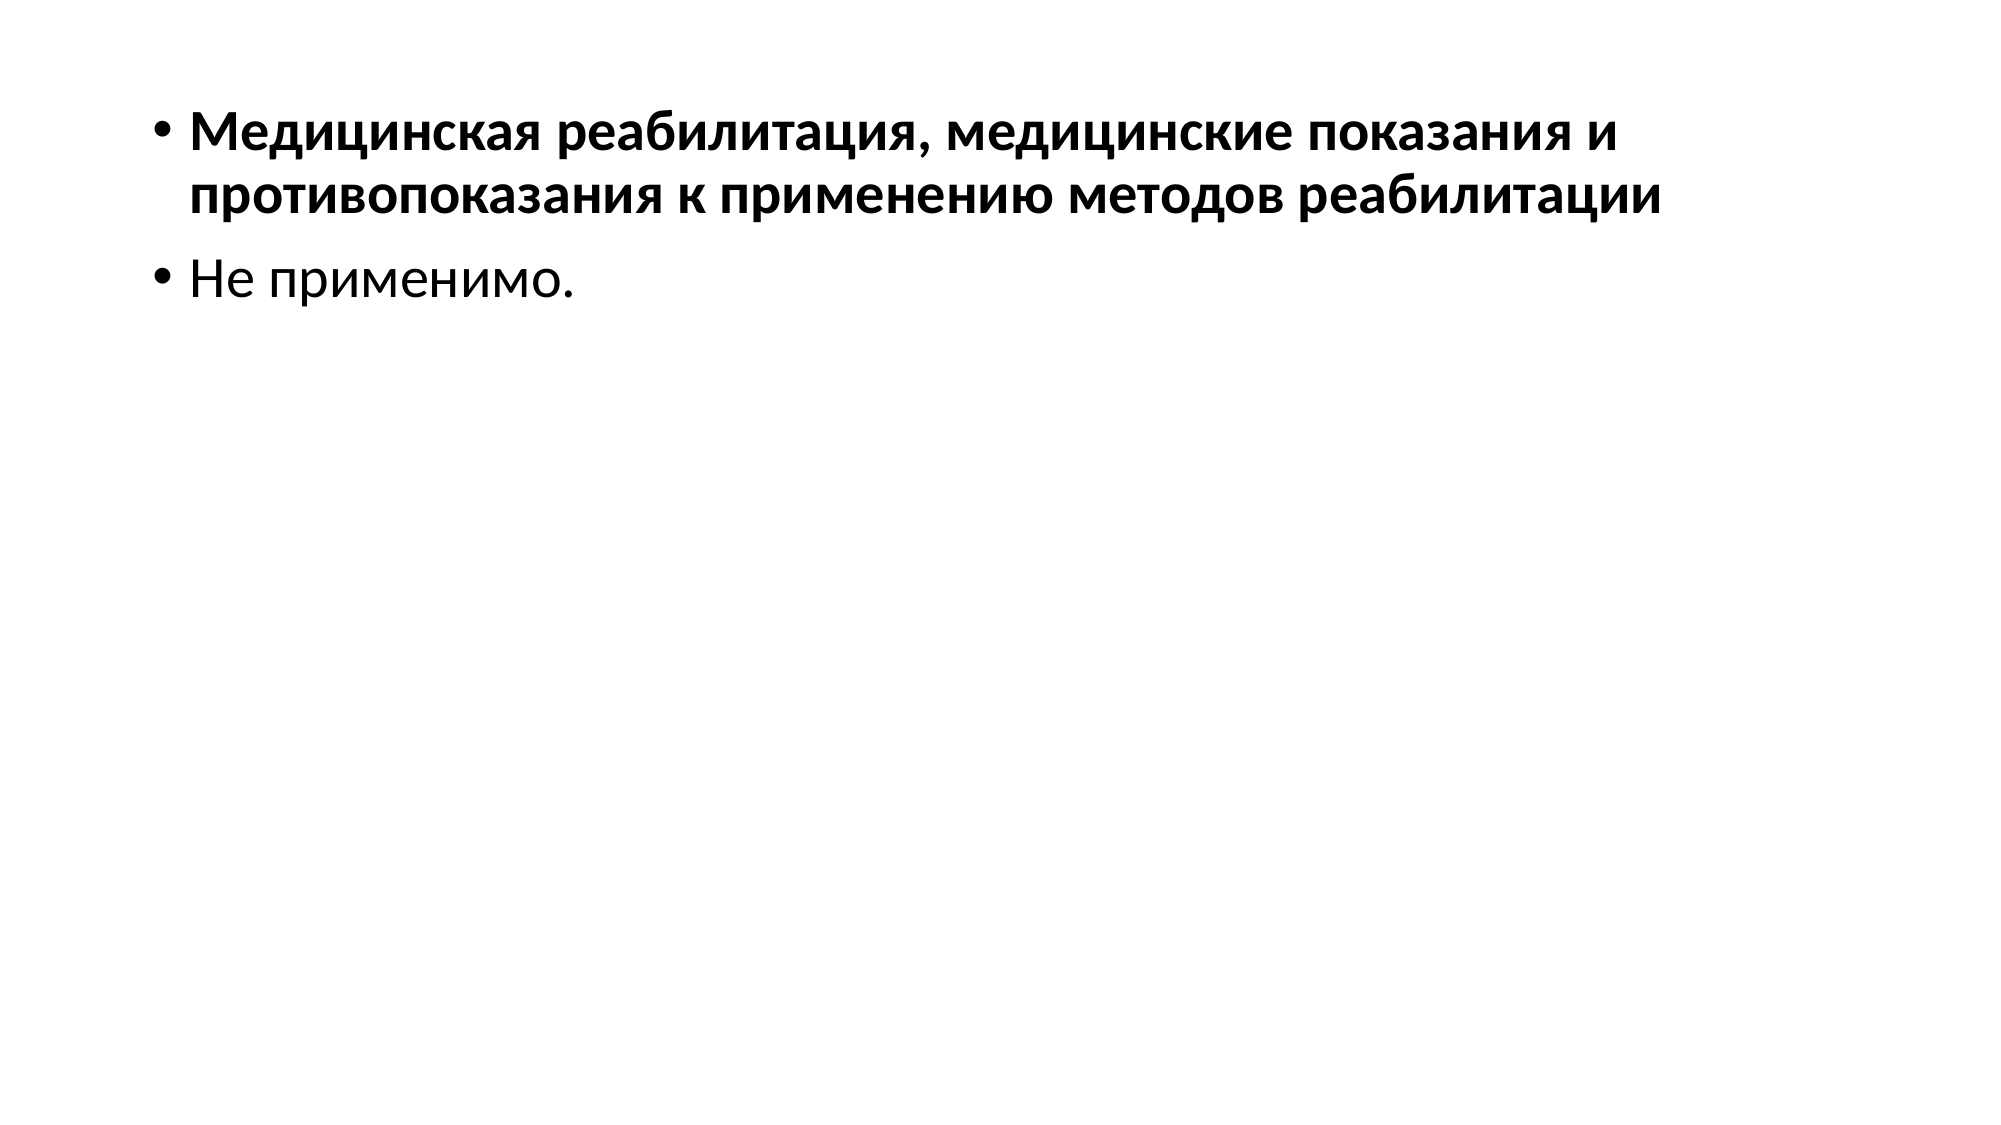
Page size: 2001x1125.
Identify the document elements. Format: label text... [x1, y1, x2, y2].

list Медицинская реабилитация, медицинские показания и противопоказания к применению методов реабилитации Не применимо. [137, 92, 1863, 1014]
